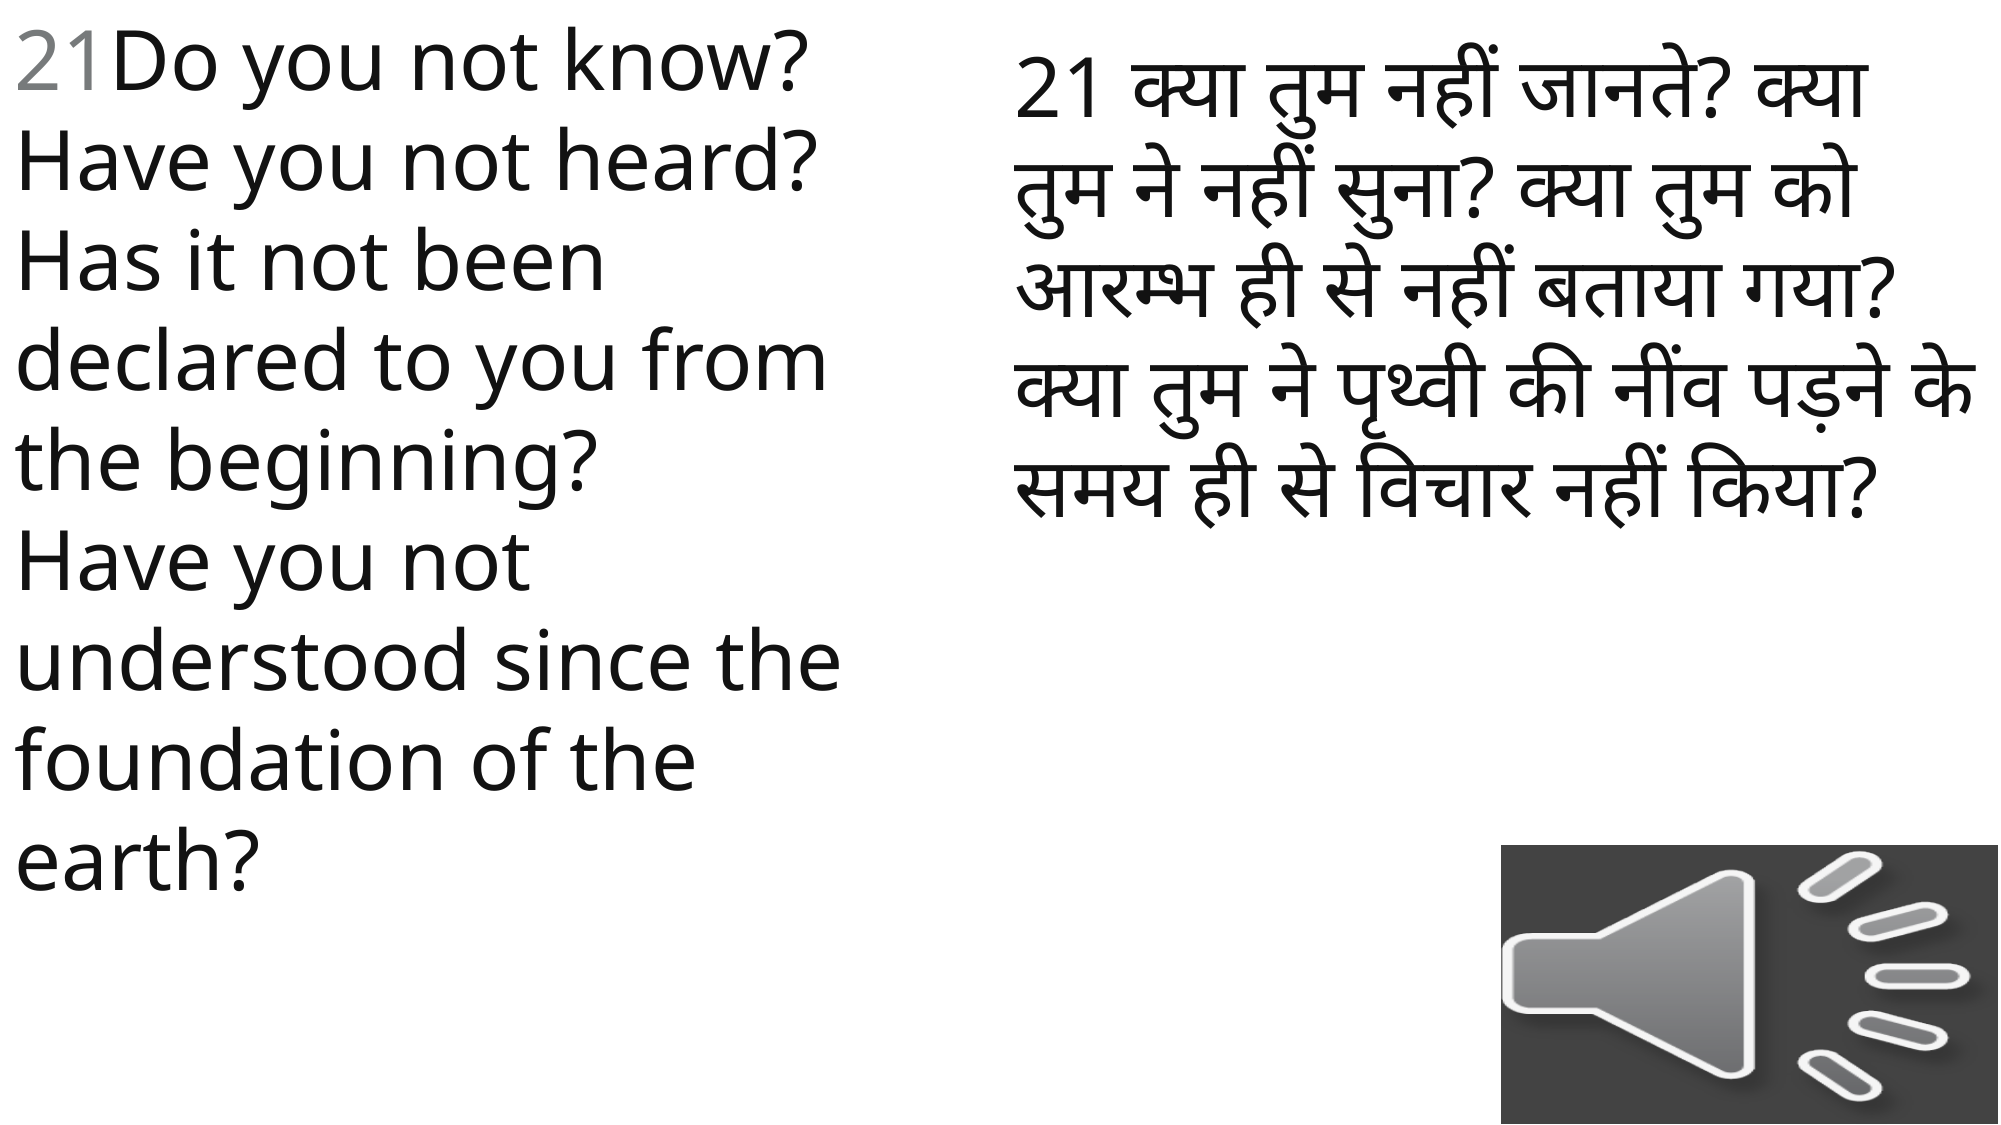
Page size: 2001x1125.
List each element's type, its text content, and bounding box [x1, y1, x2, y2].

picture [1500, 843, 2000, 1125]
text_box 21Do you not know? Have you not heard? Has it not been declared to you from the beginning? Have you not understood since the foundation of the earth? [0, 0, 981, 1125]
text_box 21 क्या तुम नहीं जानते? क्या तुम ने नहीं सुना? क्या तुम को आरम्भ ही से नहीं बताया गया? क्या तुम ने पृथ्वी की नींव पड़ने के समय ही से विचार नहीं किया? [999, 27, 2000, 1104]
